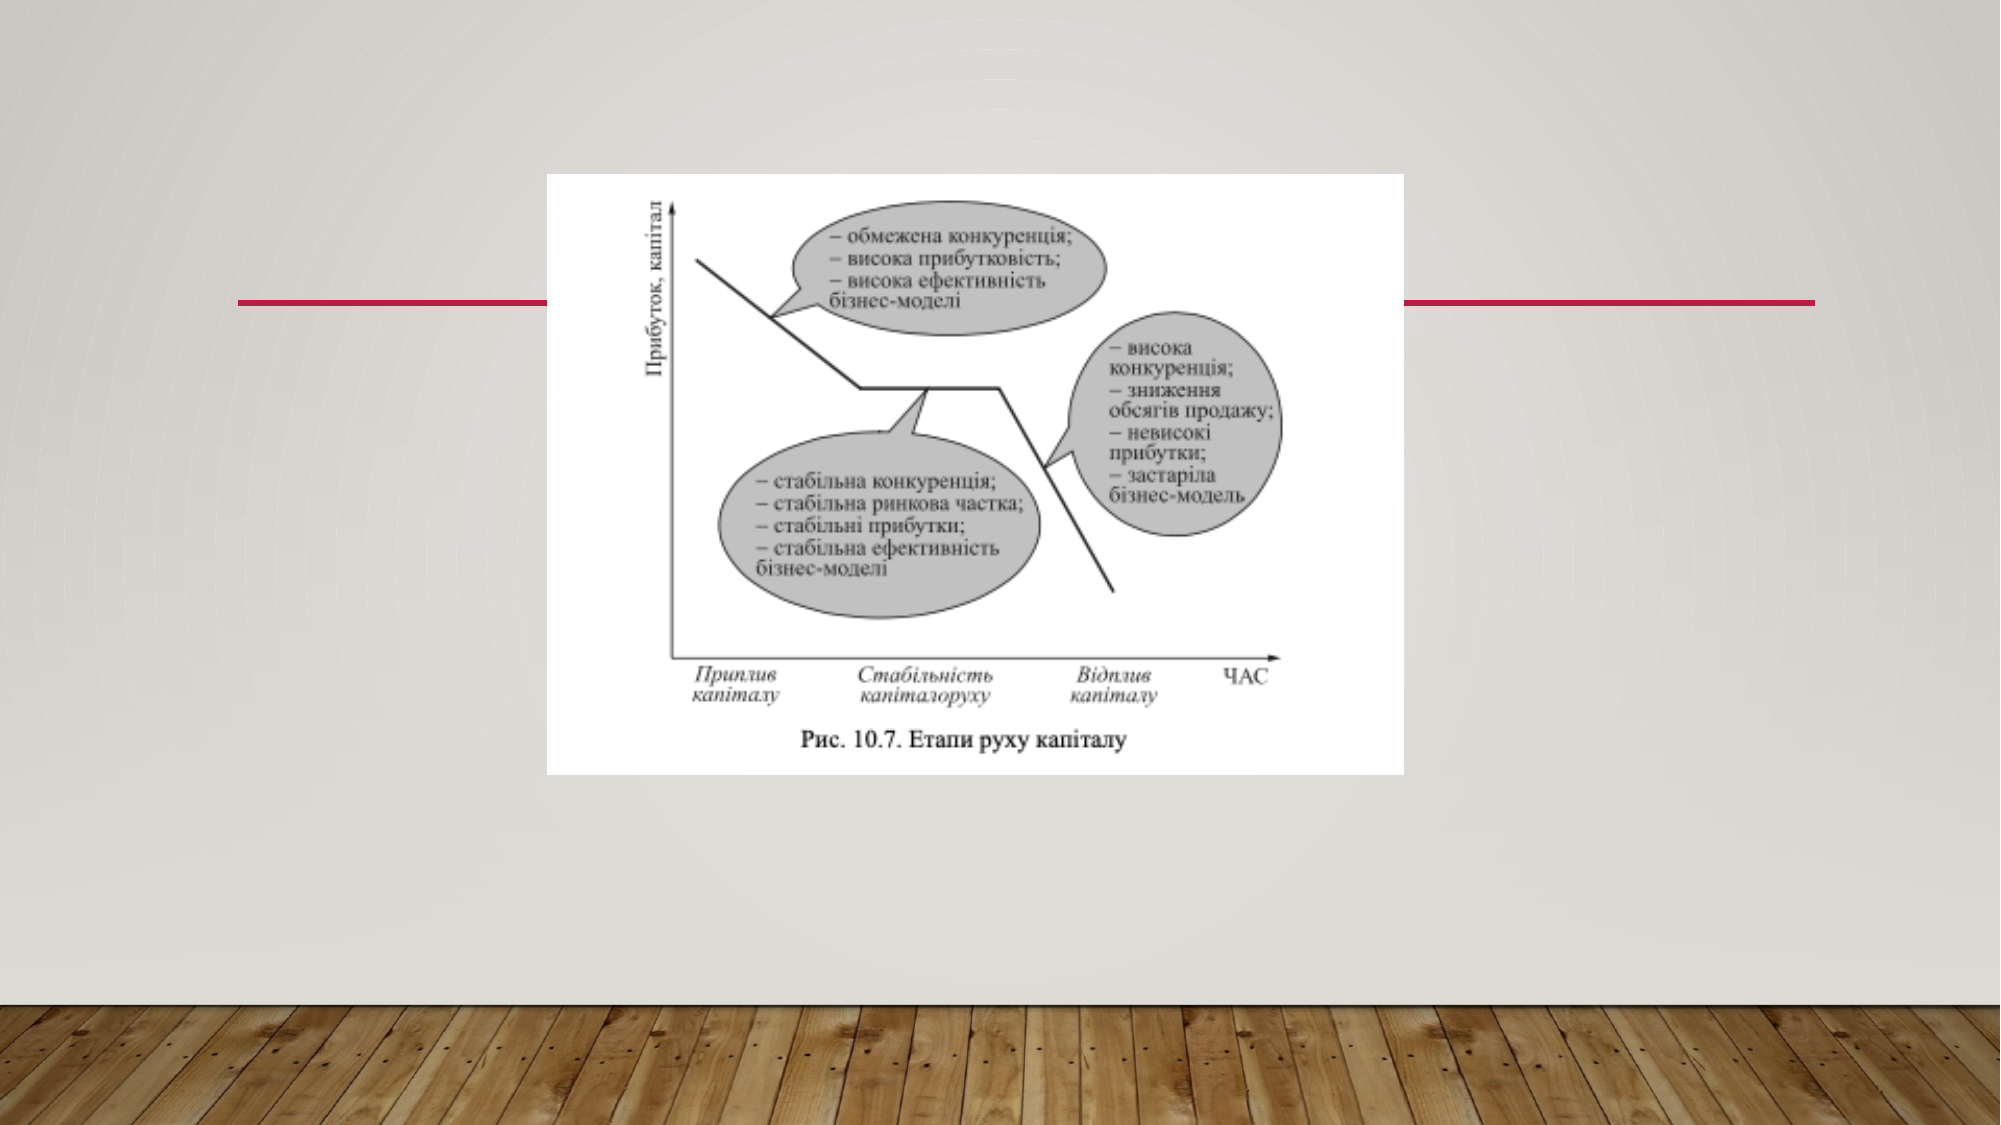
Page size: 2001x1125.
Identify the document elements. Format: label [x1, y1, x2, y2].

picture [0, 1005, 2000, 1125]
list [547, 174, 1405, 775]
